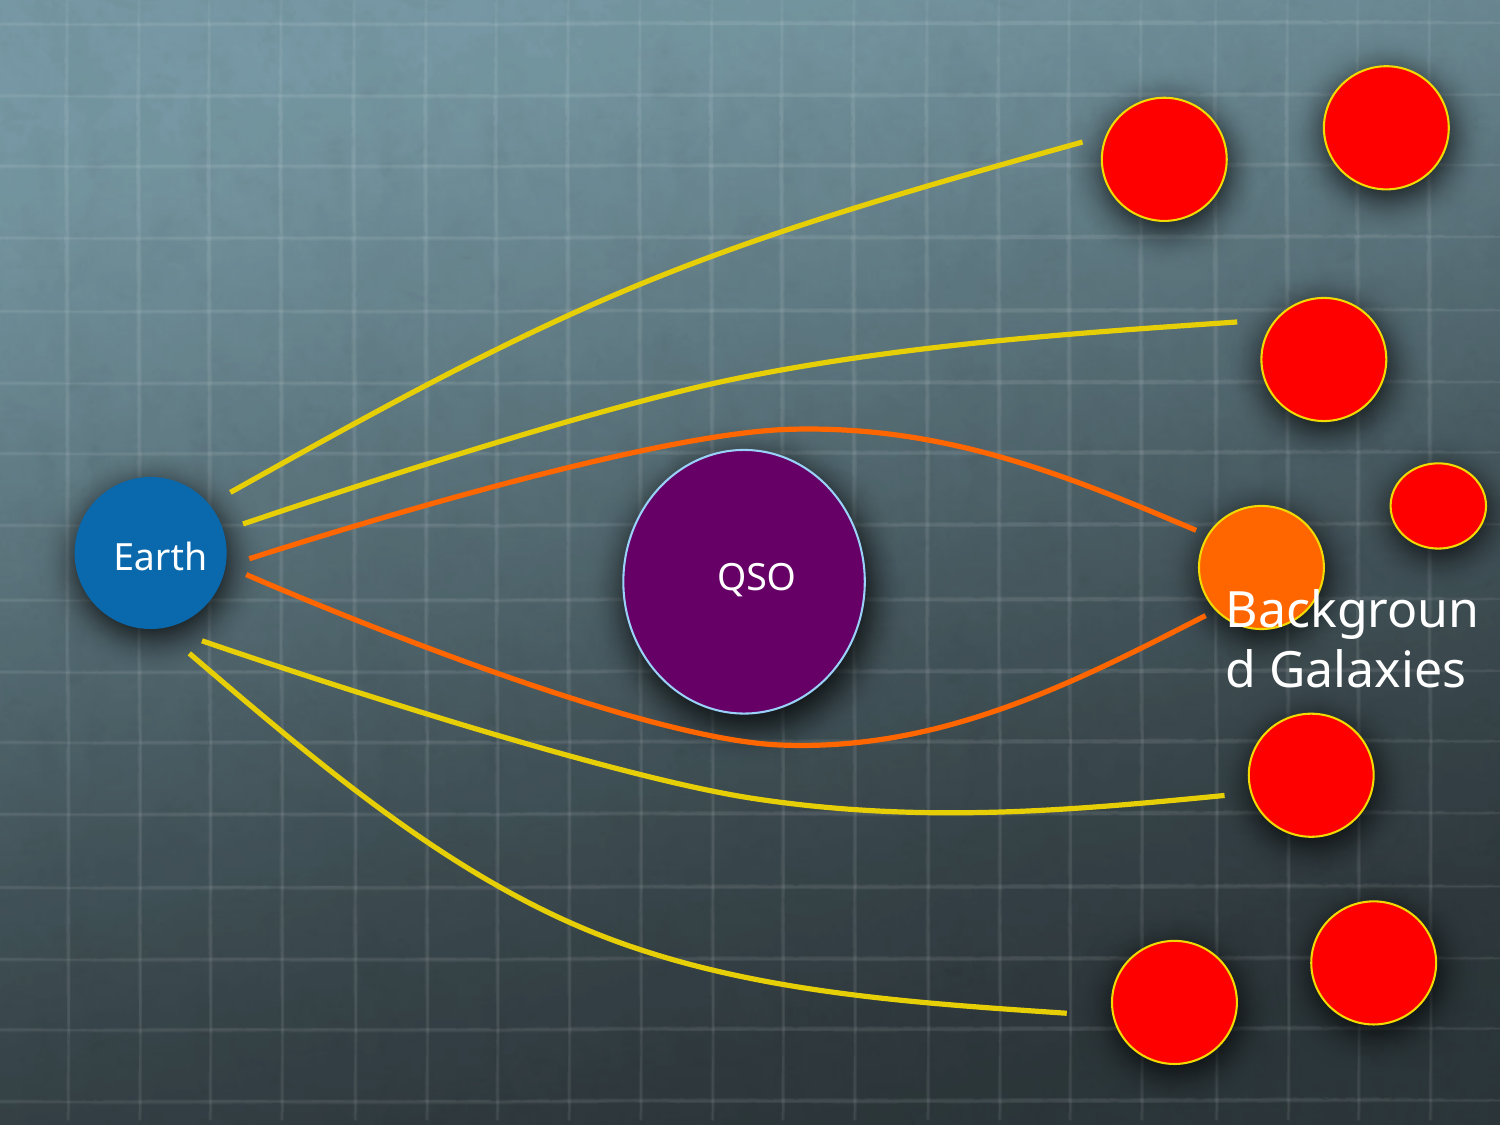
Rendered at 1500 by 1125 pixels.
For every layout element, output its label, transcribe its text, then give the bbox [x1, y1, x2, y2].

text_box Earth [98, 525, 249, 586]
text_box [1100, 96, 1228, 222]
text_box [201, 638, 1225, 816]
text_box [1260, 296, 1388, 423]
text_box [229, 139, 1084, 495]
text_box [1310, 900, 1438, 1026]
picture [0, 0, 1500, 1125]
text_box [242, 319, 1238, 527]
text_box [187, 651, 1067, 1016]
text_box [1322, 65, 1450, 191]
text_box [622, 546, 702, 594]
text_box [245, 572, 1207, 749]
text_box [1197, 504, 1325, 605]
text_box Background Galaxies [1210, 569, 1500, 705]
text_box [741, 541, 862, 545]
text_box [1110, 939, 1238, 1066]
text_box [74, 476, 222, 630]
text_box [248, 426, 1198, 562]
text_box QSO [702, 545, 930, 603]
text_box [1389, 462, 1488, 550]
text_box [1247, 712, 1375, 838]
